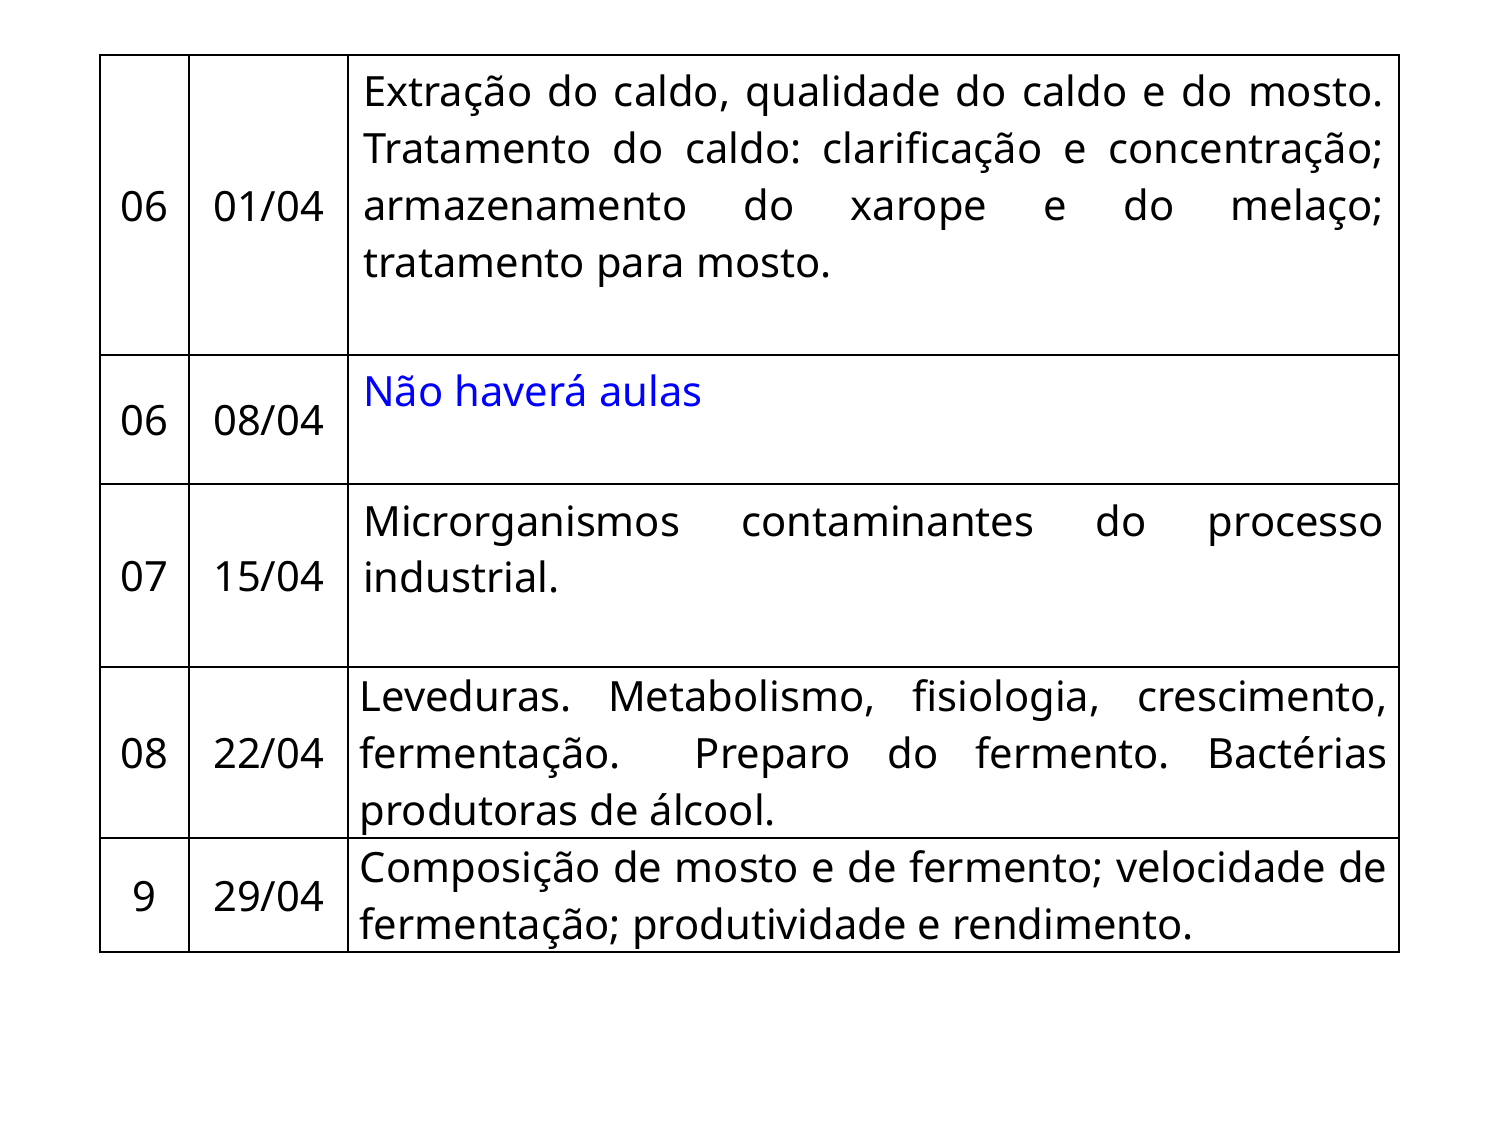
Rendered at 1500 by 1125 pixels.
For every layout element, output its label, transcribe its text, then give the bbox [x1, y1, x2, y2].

table_cell 08/04 [190, 356, 347, 483]
table_cell 22/04 [190, 668, 347, 837]
table_header 01/04 [190, 56, 347, 354]
table_cell 07 [101, 485, 188, 666]
table_cell 29/04 [190, 839, 347, 951]
table_cell 08 [101, 668, 188, 837]
table_cell Microrganismos contaminantes do processo industrial. [349, 485, 1398, 666]
table_cell 15/04 [190, 485, 347, 666]
table_cell Não haverá aulas [349, 356, 1398, 483]
table_cell Composição de mosto e de fermento; velocidade de fermentação; produtividade e rendimento. [349, 839, 1398, 951]
table_header Extração do caldo, qualidade do caldo e do mosto. Tratamento do caldo: clarificação e concentração; armazenamento do xarope e do melaço; tratamento para mosto. [349, 56, 1398, 354]
table_header 06 [101, 56, 188, 354]
table_cell 9 [101, 839, 188, 951]
table_cell 06 [101, 356, 188, 483]
table_cell Leveduras. Metabolismo, fisiologia, crescimento, fermentação. Preparo do fermento. Bactérias produtoras de álcool. [349, 668, 1398, 837]
